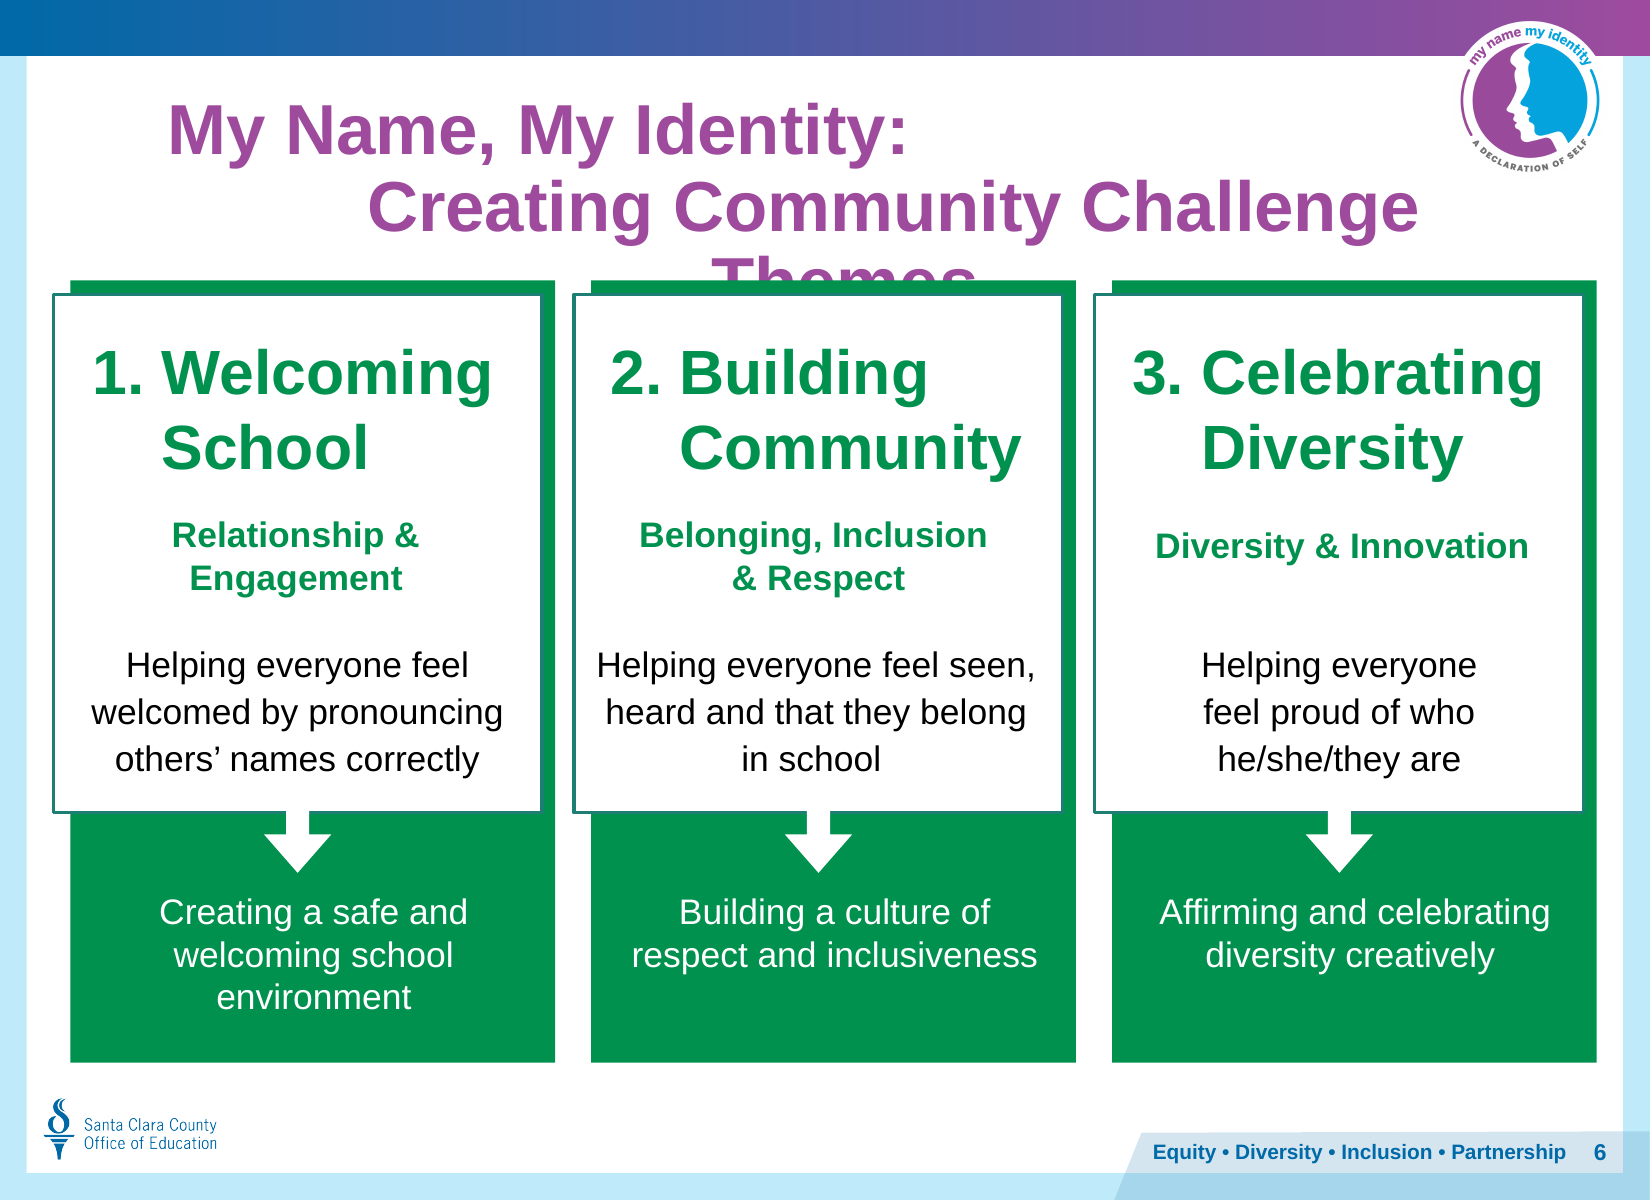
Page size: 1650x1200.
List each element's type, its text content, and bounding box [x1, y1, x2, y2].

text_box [52, 280, 556, 1063]
picture [37, 1093, 224, 1163]
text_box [573, 280, 1077, 1063]
text_box My Name, My Identity: Creating Community Challenge Themes [147, 78, 1543, 338]
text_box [1094, 280, 1597, 1063]
picture [1449, 19, 1611, 181]
